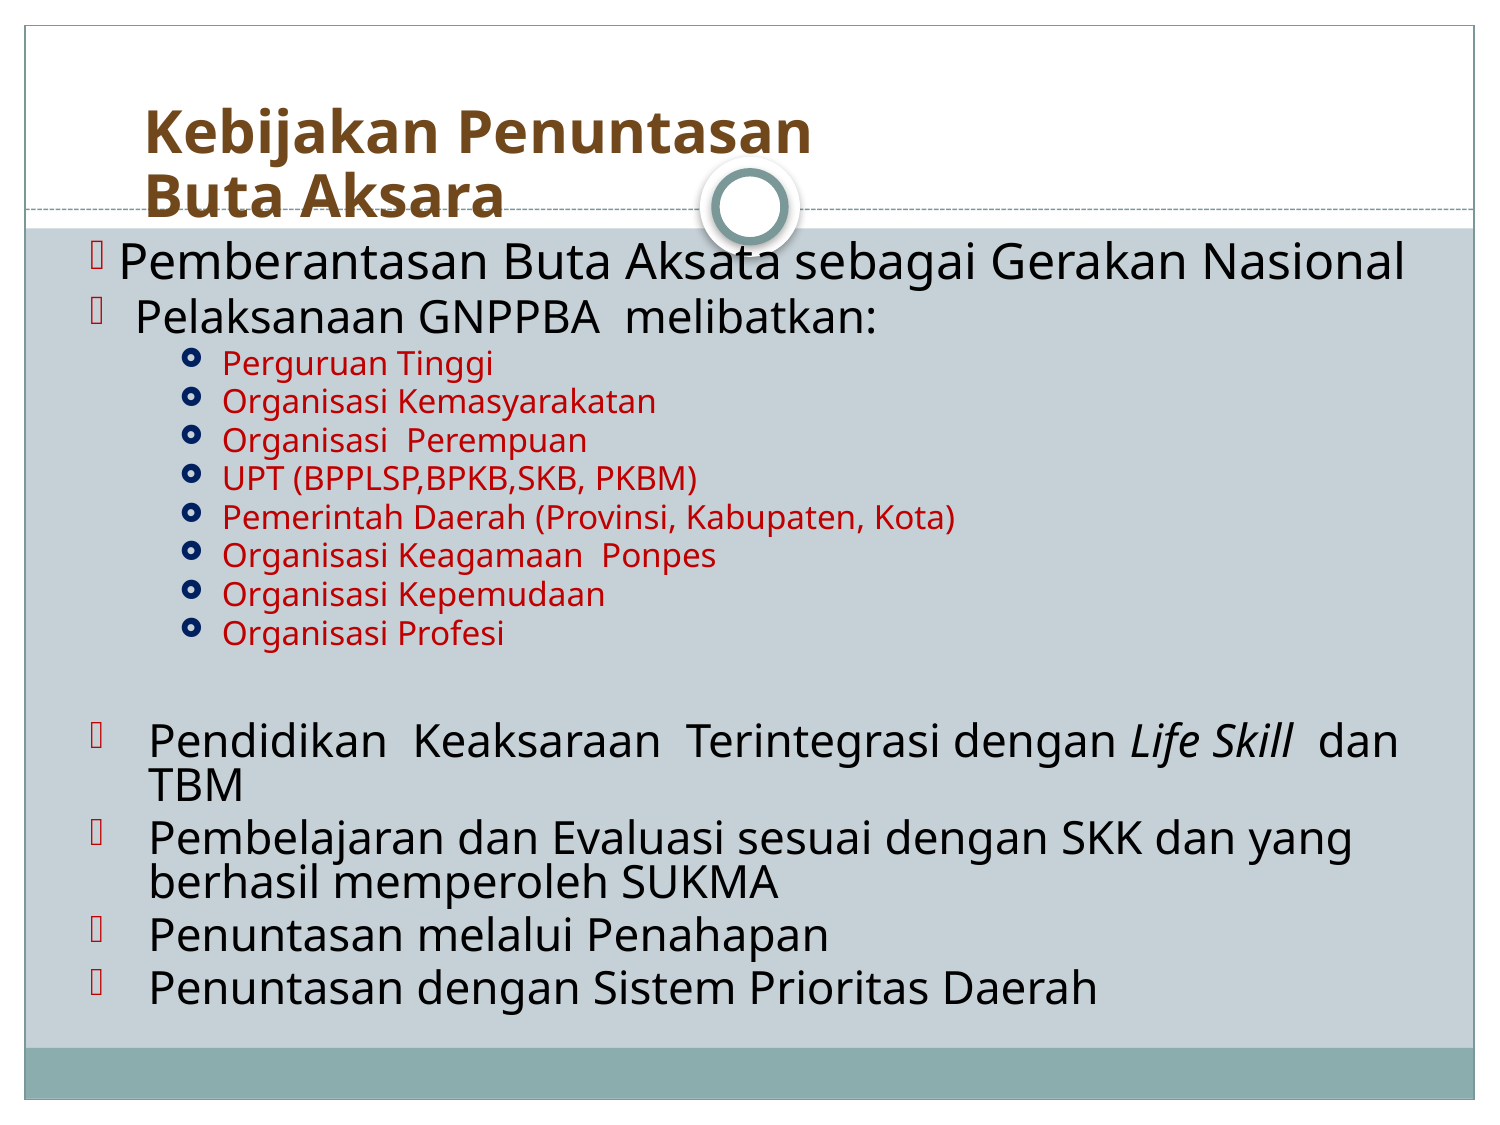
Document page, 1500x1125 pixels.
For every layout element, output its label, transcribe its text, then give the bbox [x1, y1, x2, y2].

list Pemberantasan Buta Aksata sebagai Gerakan Nasional Pelaksanaan GNPPBA melibatkan: Perguruan Tinggi Organisasi Kemasyarakatan Organisasi Perempuan UPT (BPPLSP,BPKB,SKB, PKBM) Pemerintah Daerah (Provinsi, Kabupaten, Kota) Organisasi Keagamaan Ponpes Organisasi Kepemudaan Organisasi Profesi Pendidikan Keaksaraan Terintegrasi dengan Life Skill dan TBM Pembelajaran dan Evaluasi sesuai dengan SKK dan yang berhasil memperoleh SUKMA Penuntasan melalui Penahapan Penuntasan dengan Sistem Prioritas Daerah [75, 234, 1438, 1075]
title Kebijakan Penuntasan Buta Aksara [128, 93, 1457, 293]
